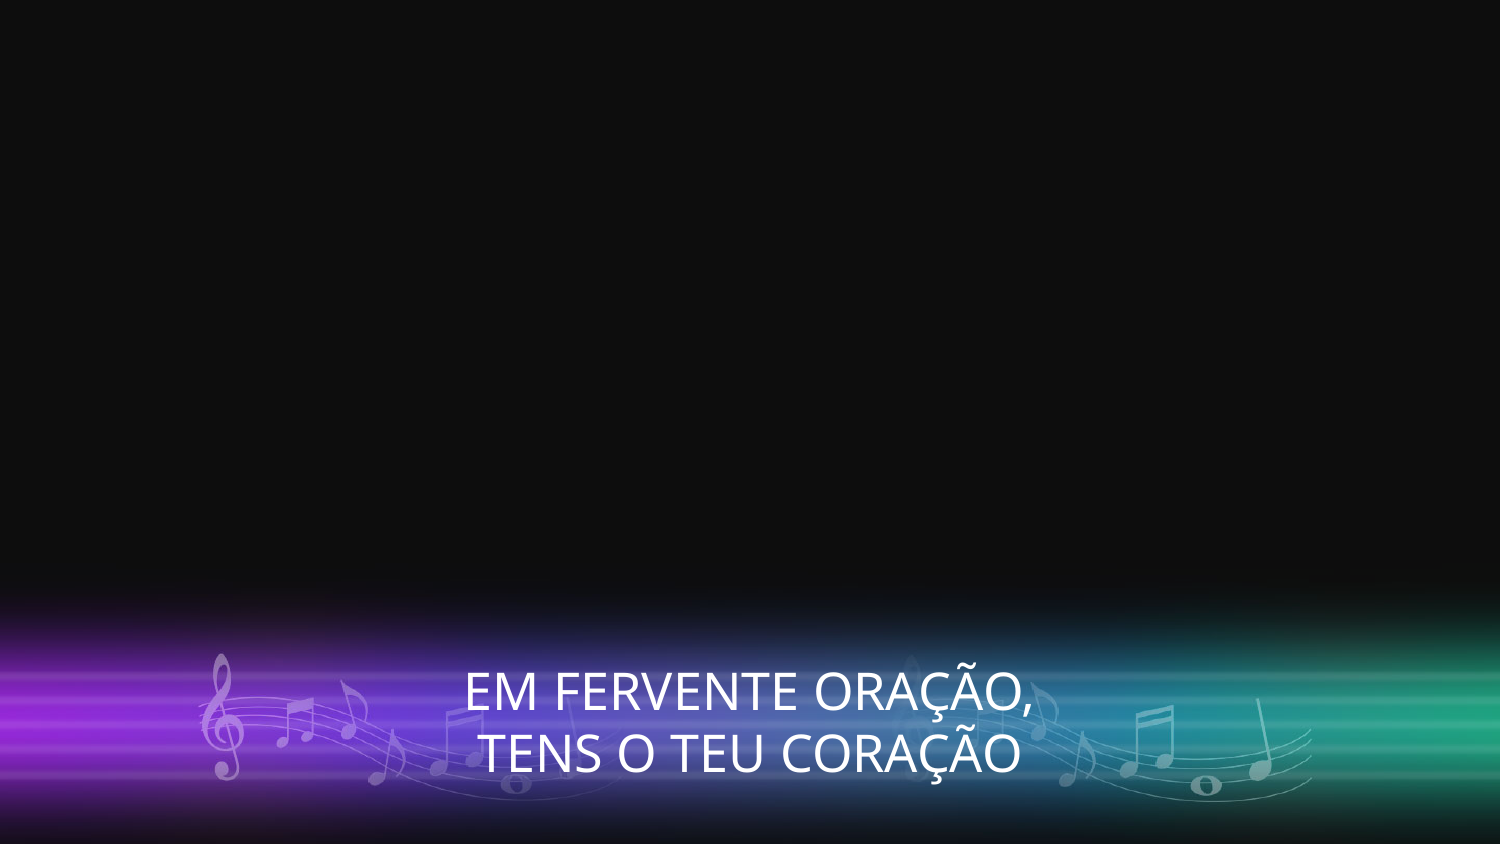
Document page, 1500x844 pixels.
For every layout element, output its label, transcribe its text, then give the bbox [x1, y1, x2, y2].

text_box EM FERVENTE ORAÇÃO, TENS O TEU CORAÇÃO [265, 651, 1235, 791]
picture [0, 0, 1500, 844]
